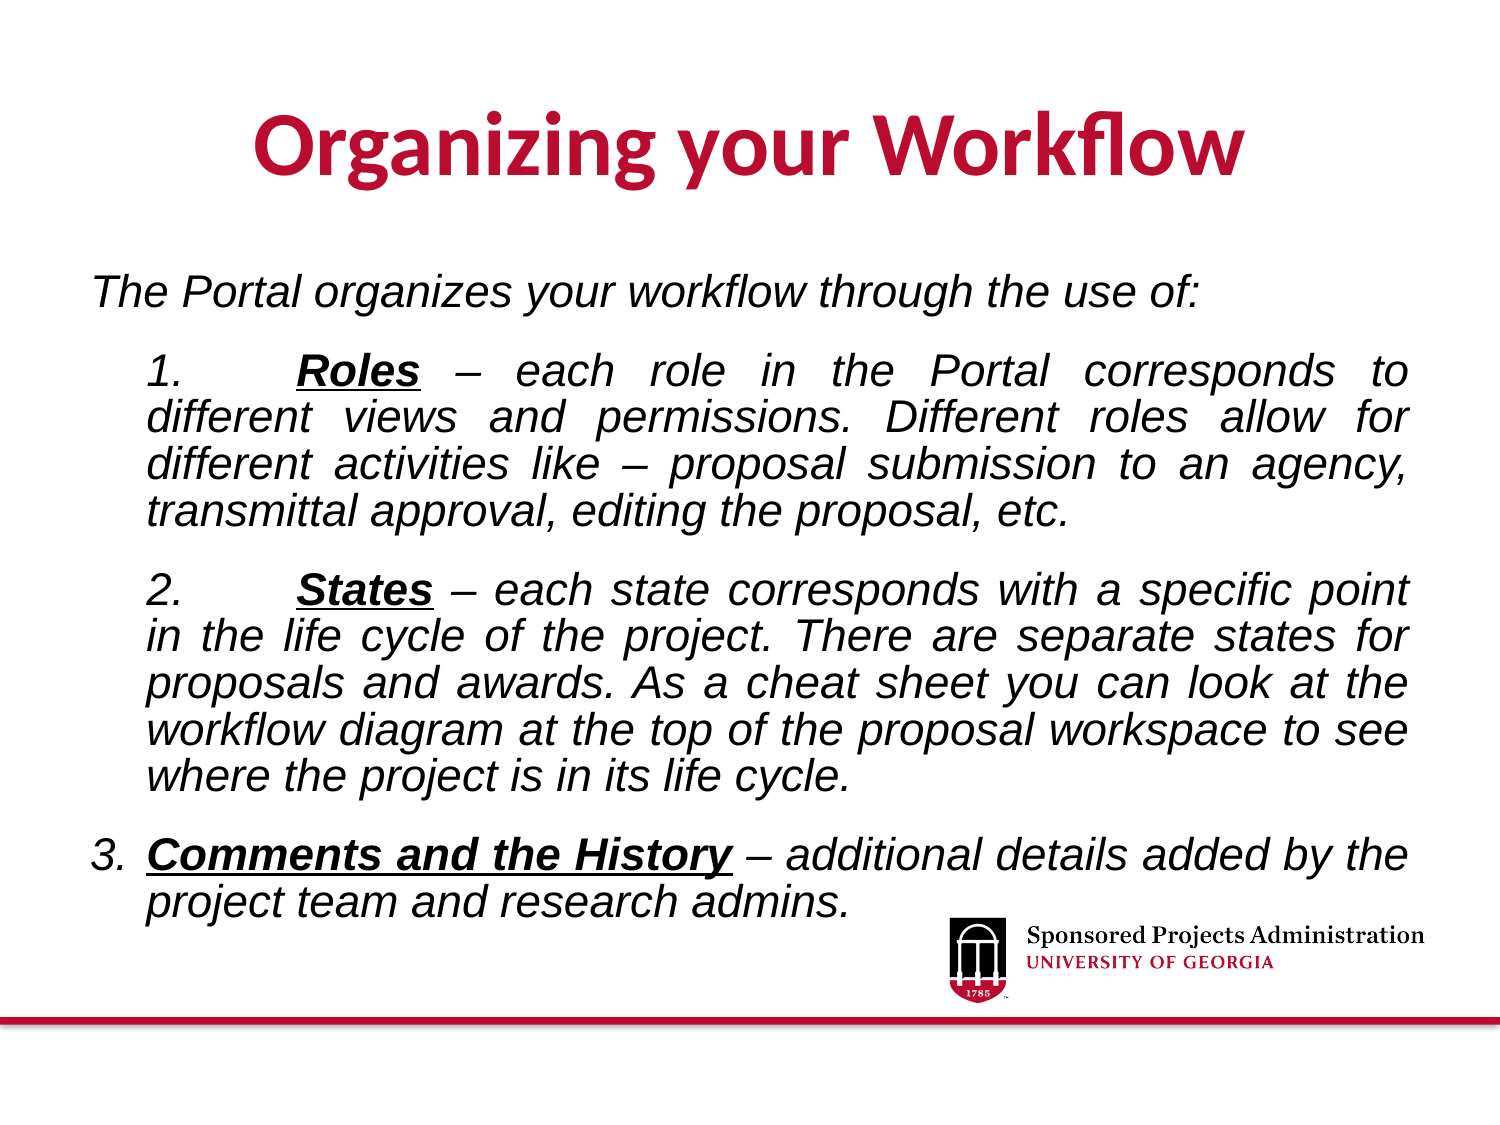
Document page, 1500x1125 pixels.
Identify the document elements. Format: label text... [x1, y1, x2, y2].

list The Portal organizes your workflow through the use of: 1. Roles – each role in the Portal corresponds to different views and permissions. Different roles allow for different activities like – proposal submission to an agency, transmittal approval, editing the proposal, etc. 2. States – each state corresponds with a specific point in the life cycle of the project. There are separate states for proposals and awards. As a cheat sheet you can look at the workflow diagram at the top of the proposal workspace to see where the project is in its life cycle. 3. Comments and the History – additional details added by the project team and research admins. [75, 262, 1425, 918]
picture [947, 918, 1425, 1006]
title Organizing your Workflow [75, 45, 1425, 233]
